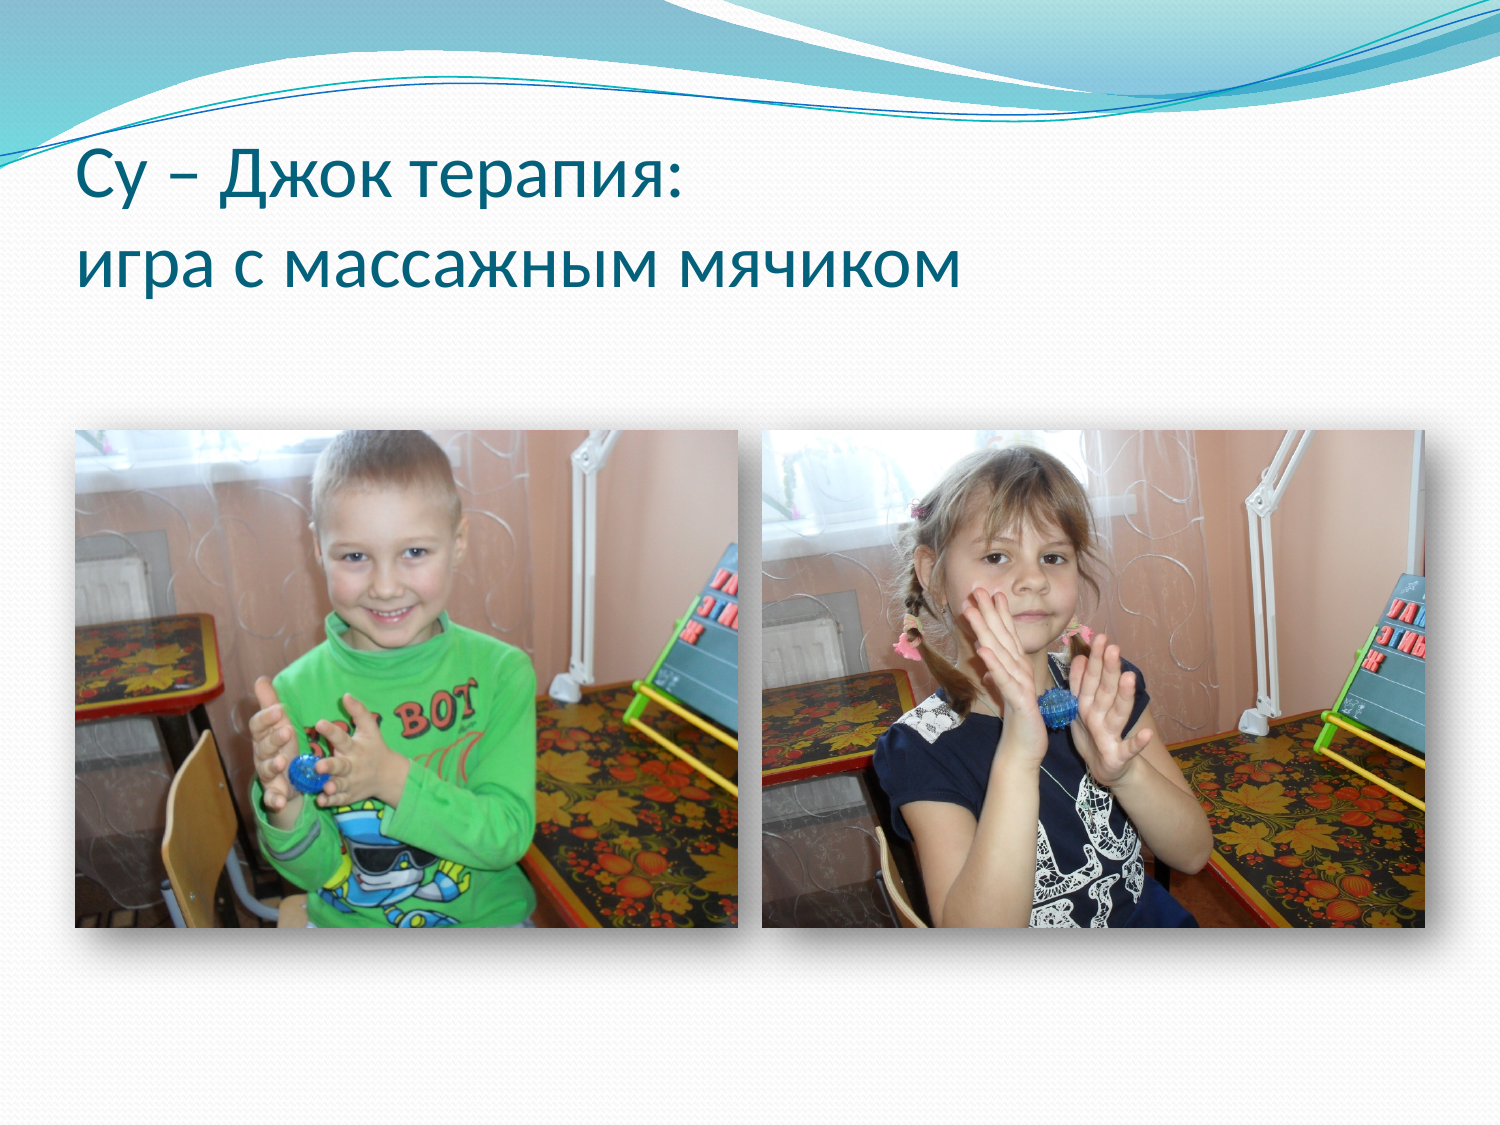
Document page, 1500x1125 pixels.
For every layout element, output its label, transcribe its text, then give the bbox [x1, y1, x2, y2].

title Су – Джок терапия: игра с массажным мячиком [75, 115, 1425, 303]
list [762, 430, 1426, 928]
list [74, 430, 738, 928]
